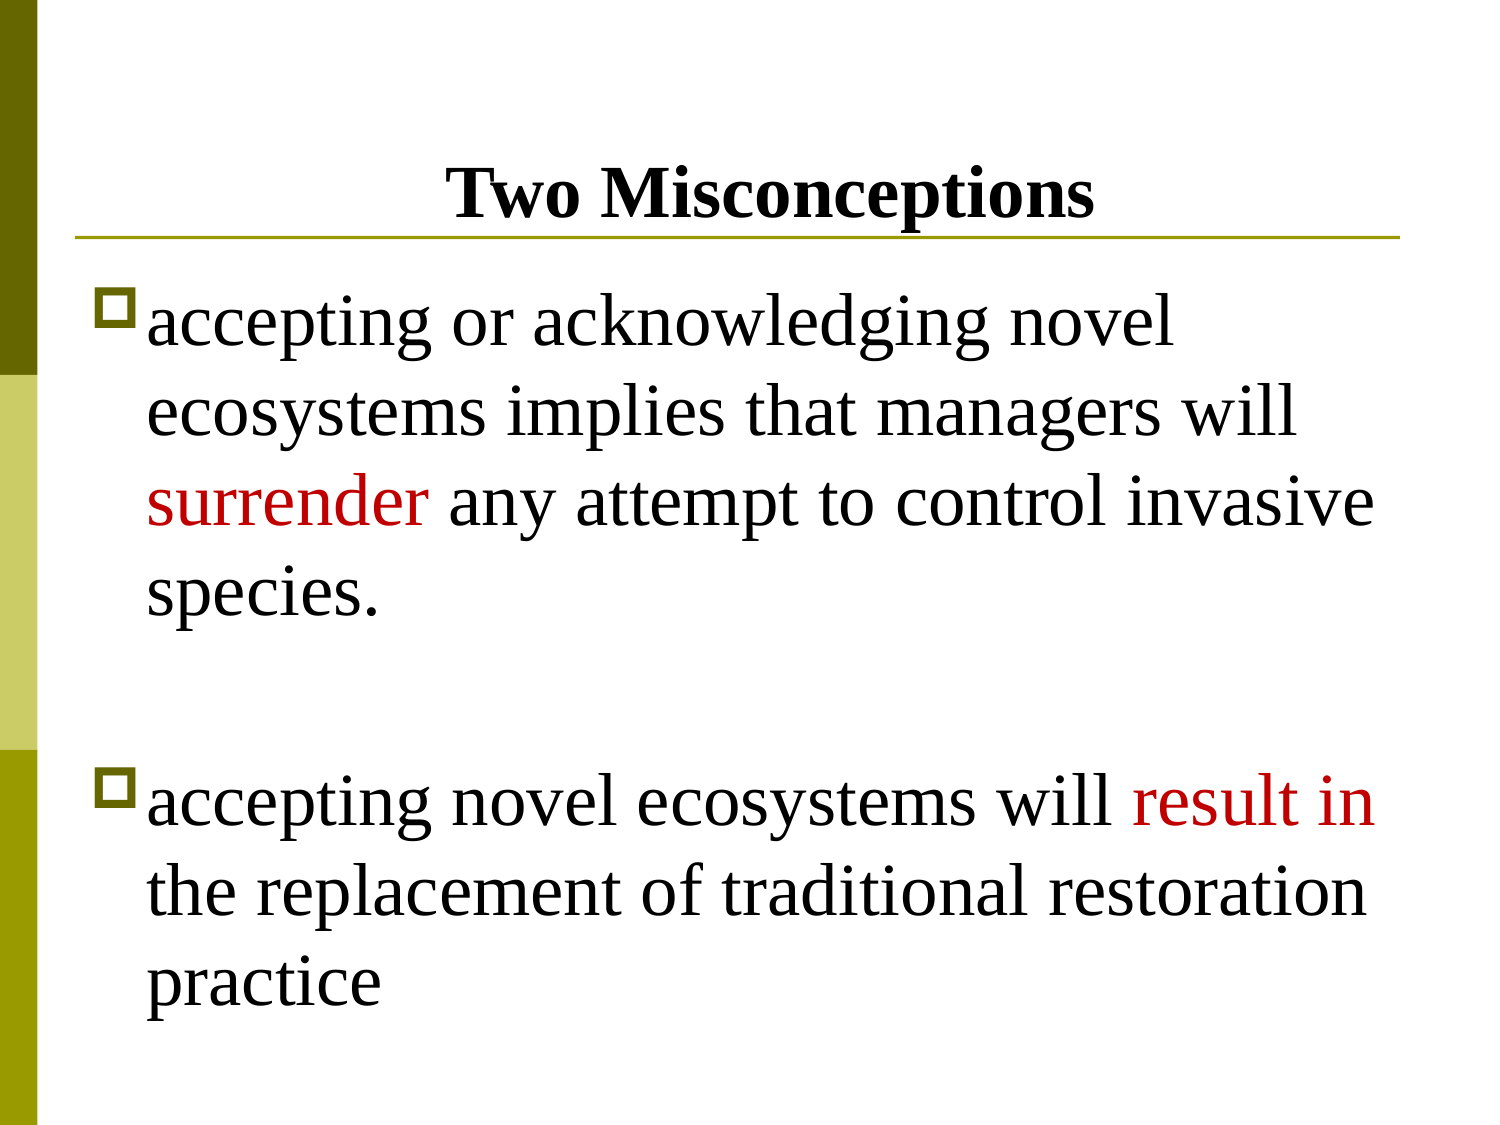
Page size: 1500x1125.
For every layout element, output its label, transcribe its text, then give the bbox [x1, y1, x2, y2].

list accepting or acknowledging novel ecosystems implies that managers will surrender any attempt to control invasive species. accepting novel ecosystems will result in the replacement of traditional restoration practice [74, 262, 1426, 1006]
title Two Misconceptions [42, 49, 1500, 240]
